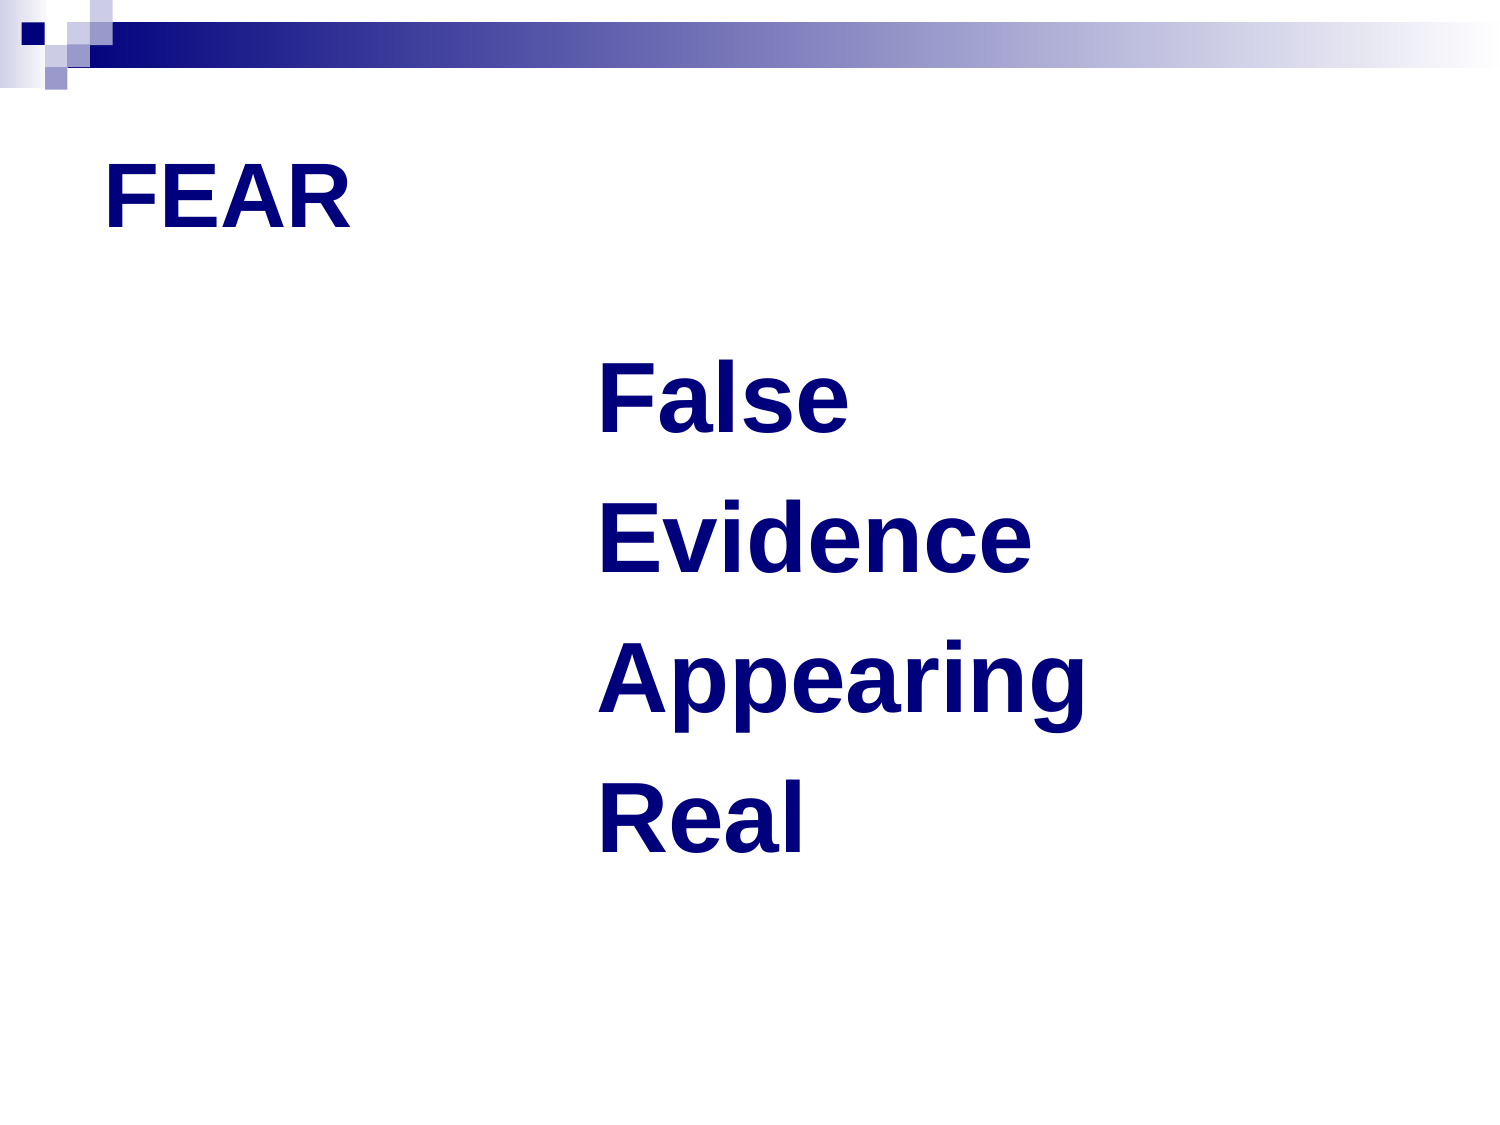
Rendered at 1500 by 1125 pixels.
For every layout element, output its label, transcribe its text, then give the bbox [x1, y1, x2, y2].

title FEAR [88, 78, 1439, 304]
list False Evidence Appearing Real [75, 324, 1425, 963]
